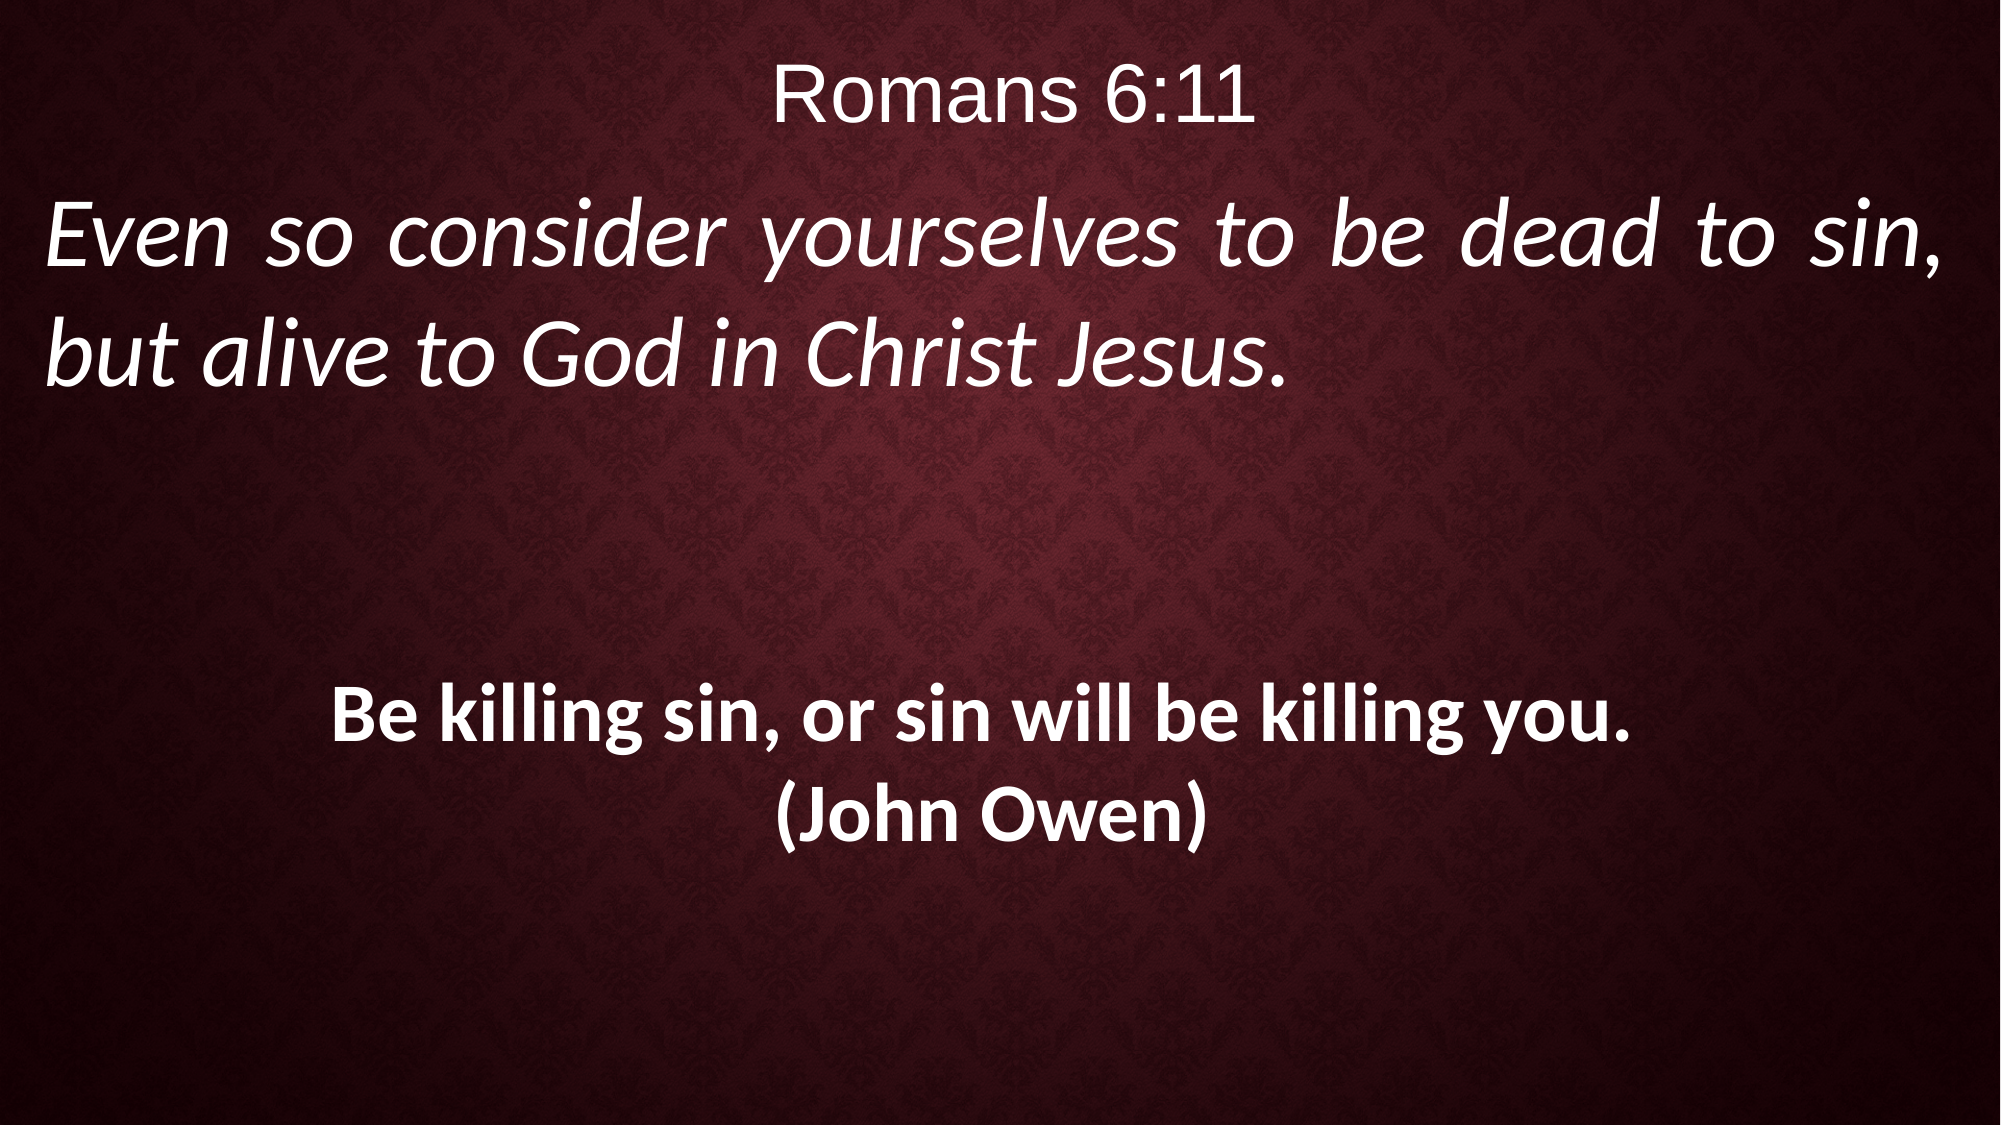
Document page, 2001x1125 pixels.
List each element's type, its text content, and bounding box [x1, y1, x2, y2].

text_box Even so consider yourselves to be dead to sin, but alive to God in Christ Jesus. [28, 159, 1965, 414]
text_box Romans 6:11 [55, 31, 1974, 146]
text_box Be killing sin, or sin will be killing you. (John Owen) [24, 650, 1961, 866]
